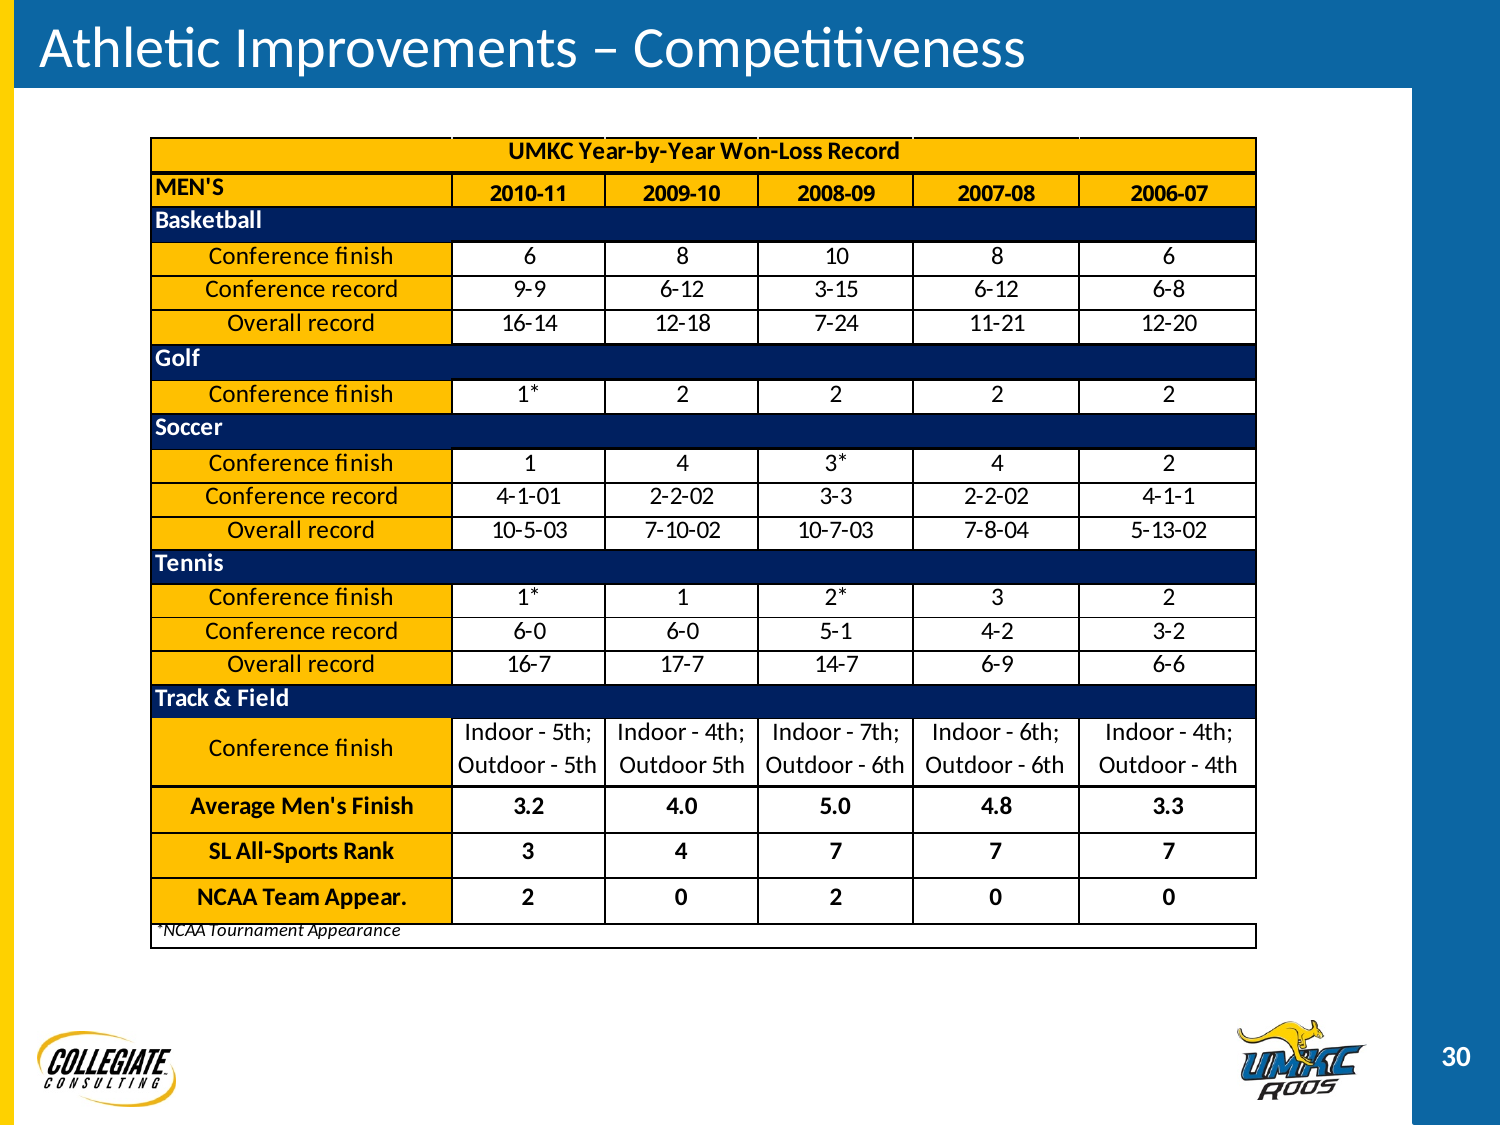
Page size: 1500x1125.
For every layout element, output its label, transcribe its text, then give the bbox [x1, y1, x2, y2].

slide_number 30 [1412, 1025, 1500, 1085]
picture [149, 137, 1259, 951]
title Athletic Improvements – Competitiveness [24, 0, 1500, 88]
picture [1237, 1020, 1367, 1100]
picture [37, 1031, 176, 1107]
